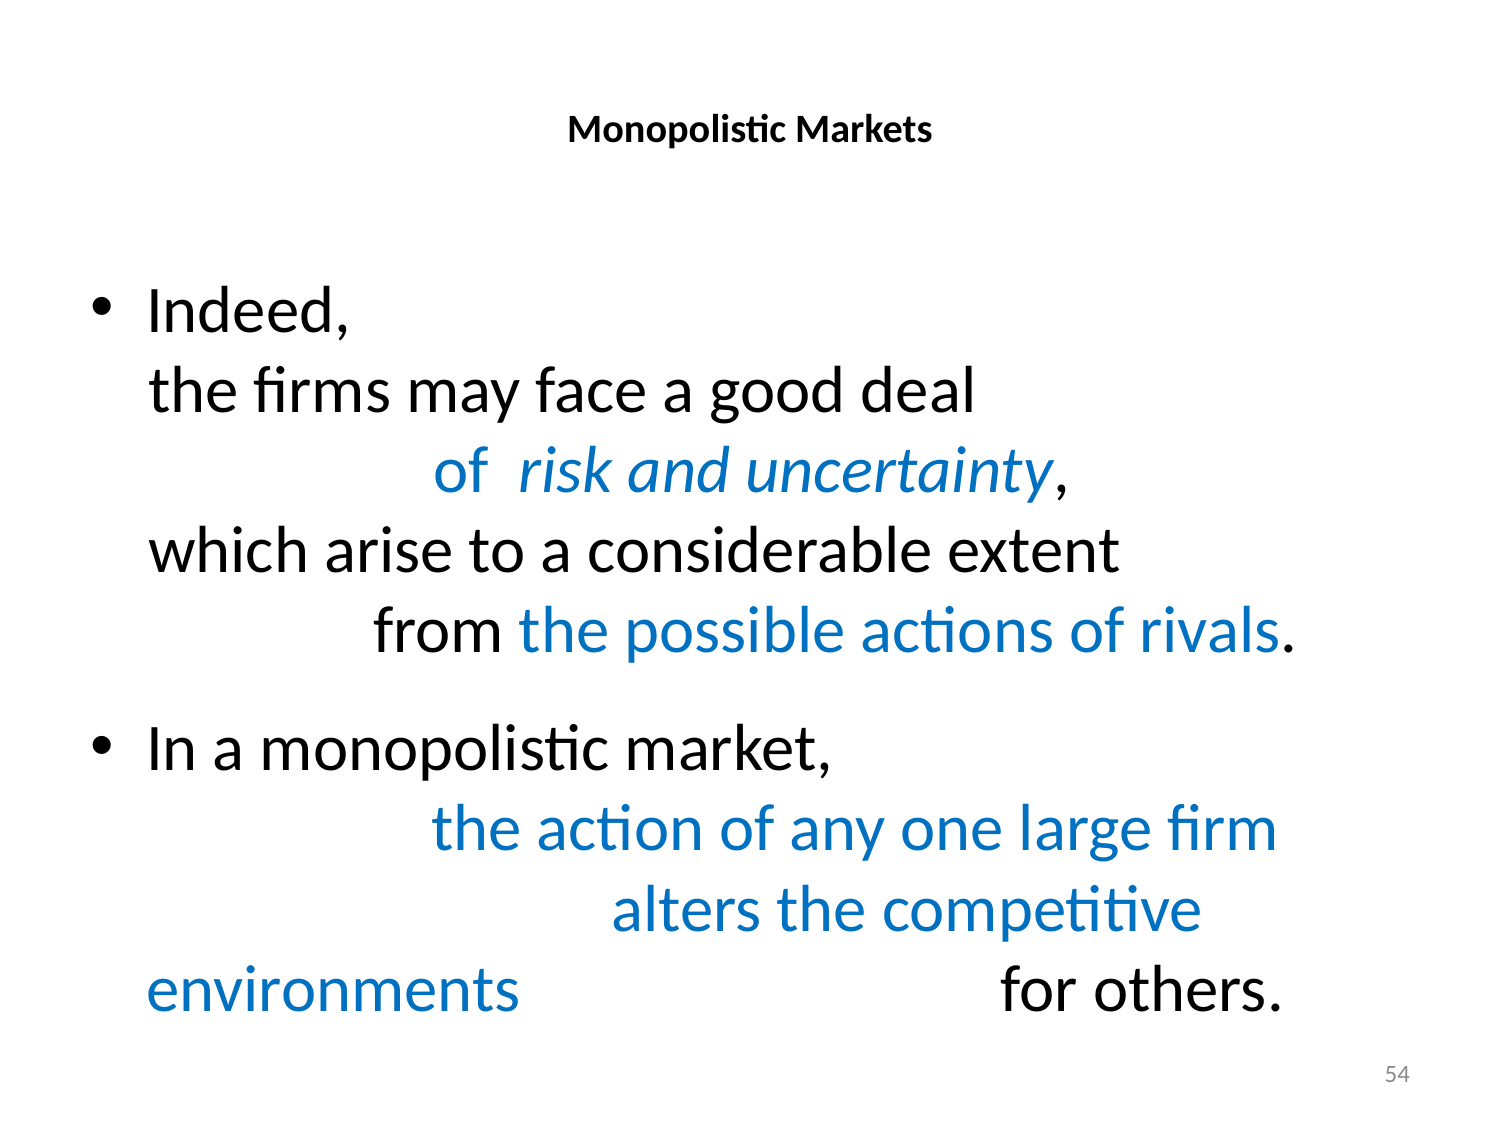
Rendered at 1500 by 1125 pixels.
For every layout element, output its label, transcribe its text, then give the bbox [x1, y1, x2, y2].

title Monopolistic Markets [75, 45, 1425, 209]
list Indeed, the firms may face a good deal of risk and uncertainty, which arise to a considerable extent from the possible actions of rivals. In a monopolistic market, the action of any one large firm alters the competitive environments for others. [75, 257, 1425, 1125]
slide_number 54 [1074, 1042, 1425, 1103]
